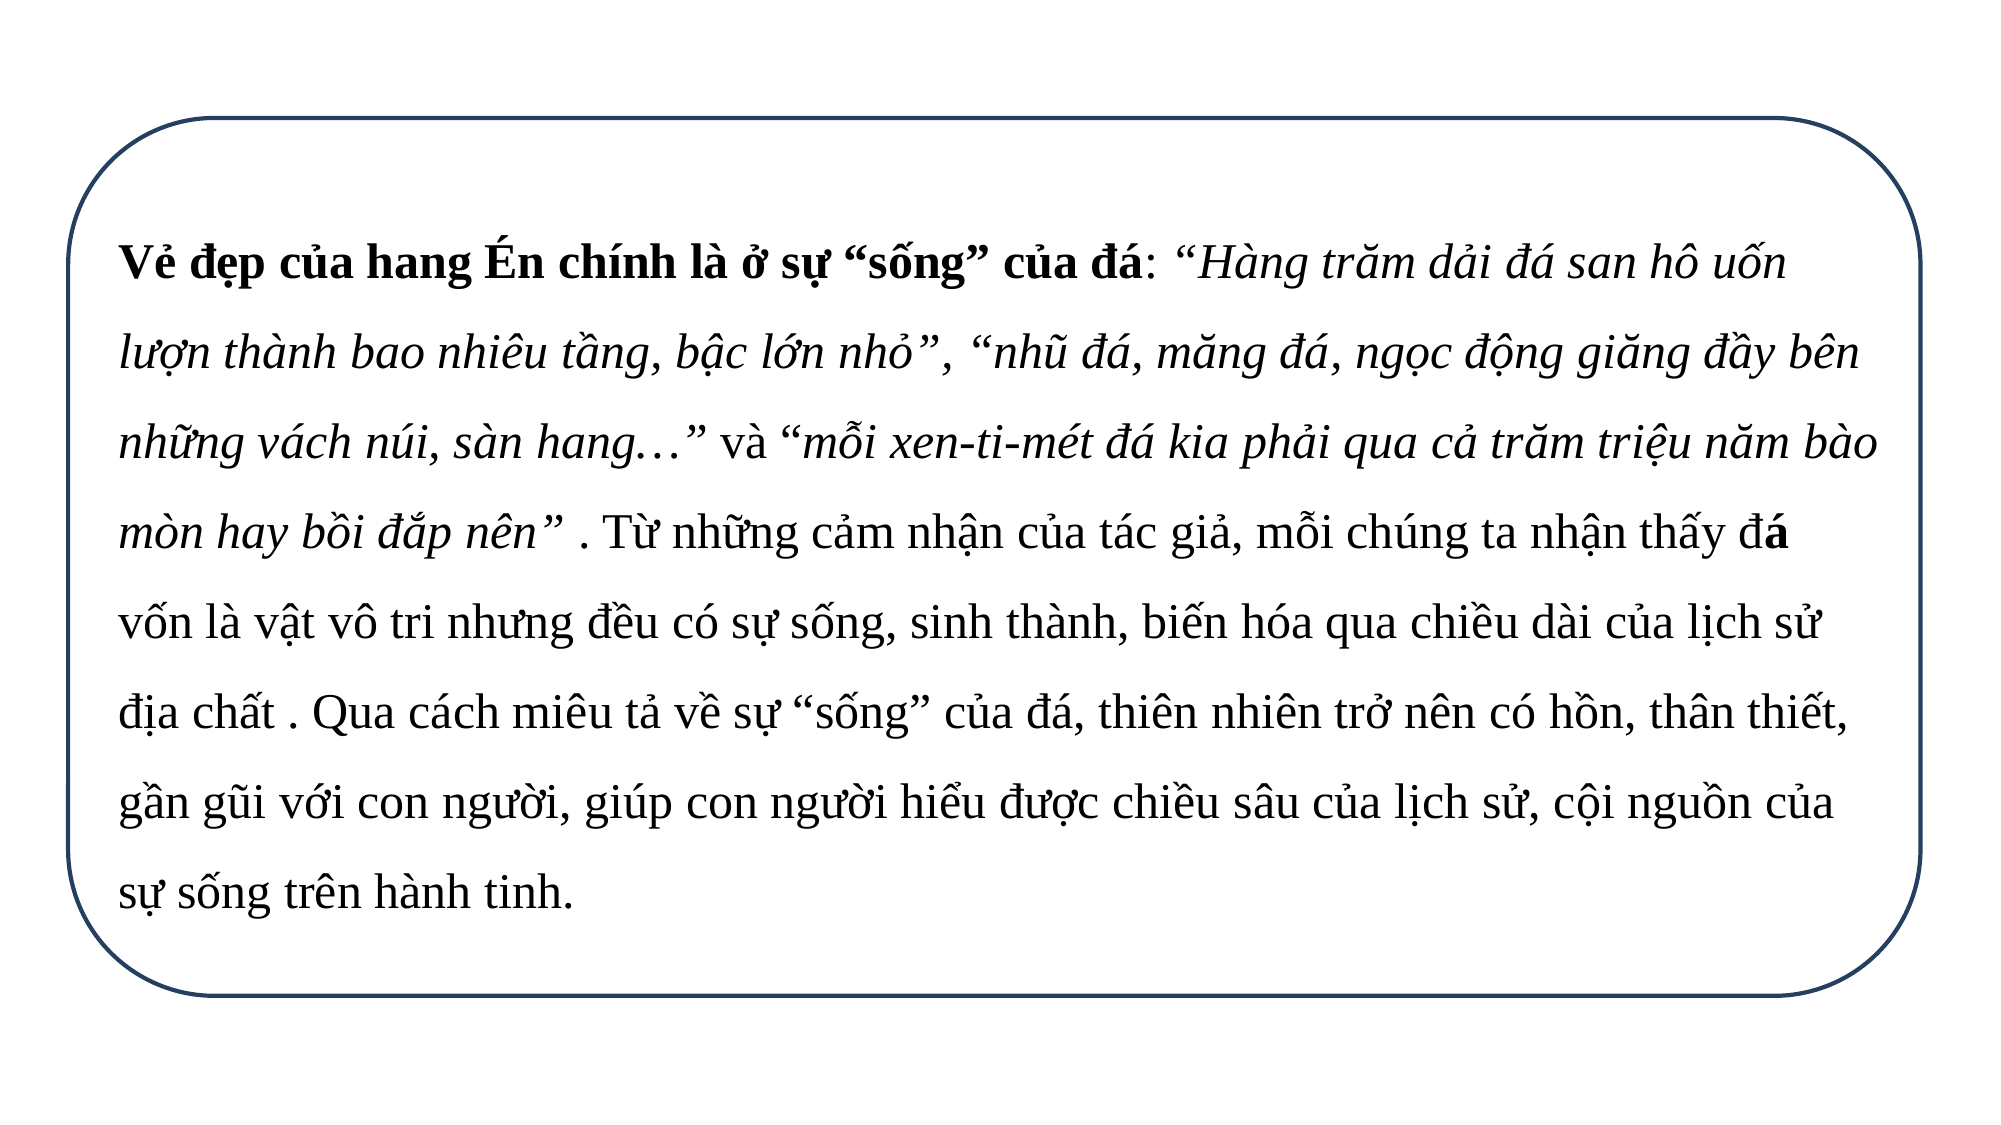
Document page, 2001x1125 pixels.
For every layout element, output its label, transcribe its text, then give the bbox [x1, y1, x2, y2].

text_box [68, 117, 1921, 996]
text_box Vẻ đẹp của hang Én chính là ở sự “sống” của đá: “Hàng trăm dải đá san hô uốn lượn thành bao nhiêu tầng, bậc lớn nhỏ”, “nhũ đá, măng đá, ngọc động giăng đầy bên những vách núi, sàn hang…” và “mỗi xen-ti-mét đá kia phải qua cả trăm triệu năm bào mòn hay bồi đắp nên” . Từ những cảm nhận của tác giả, mỗi chúng ta nhận thấy đá vốn là vật vô tri nhưng đều có sự sống, sinh thành, biến hóa qua chiều dài của lịch sử địa chất . Qua cách miêu tả về sự “sống” của đá, thiên nhiên trở nên có hồn, thân thiết, gần gũi với con người, giúp con người hiểu được chiều sâu của lịch sử, cội nguồn của sự sống trên hành tinh. [103, 191, 1897, 927]
